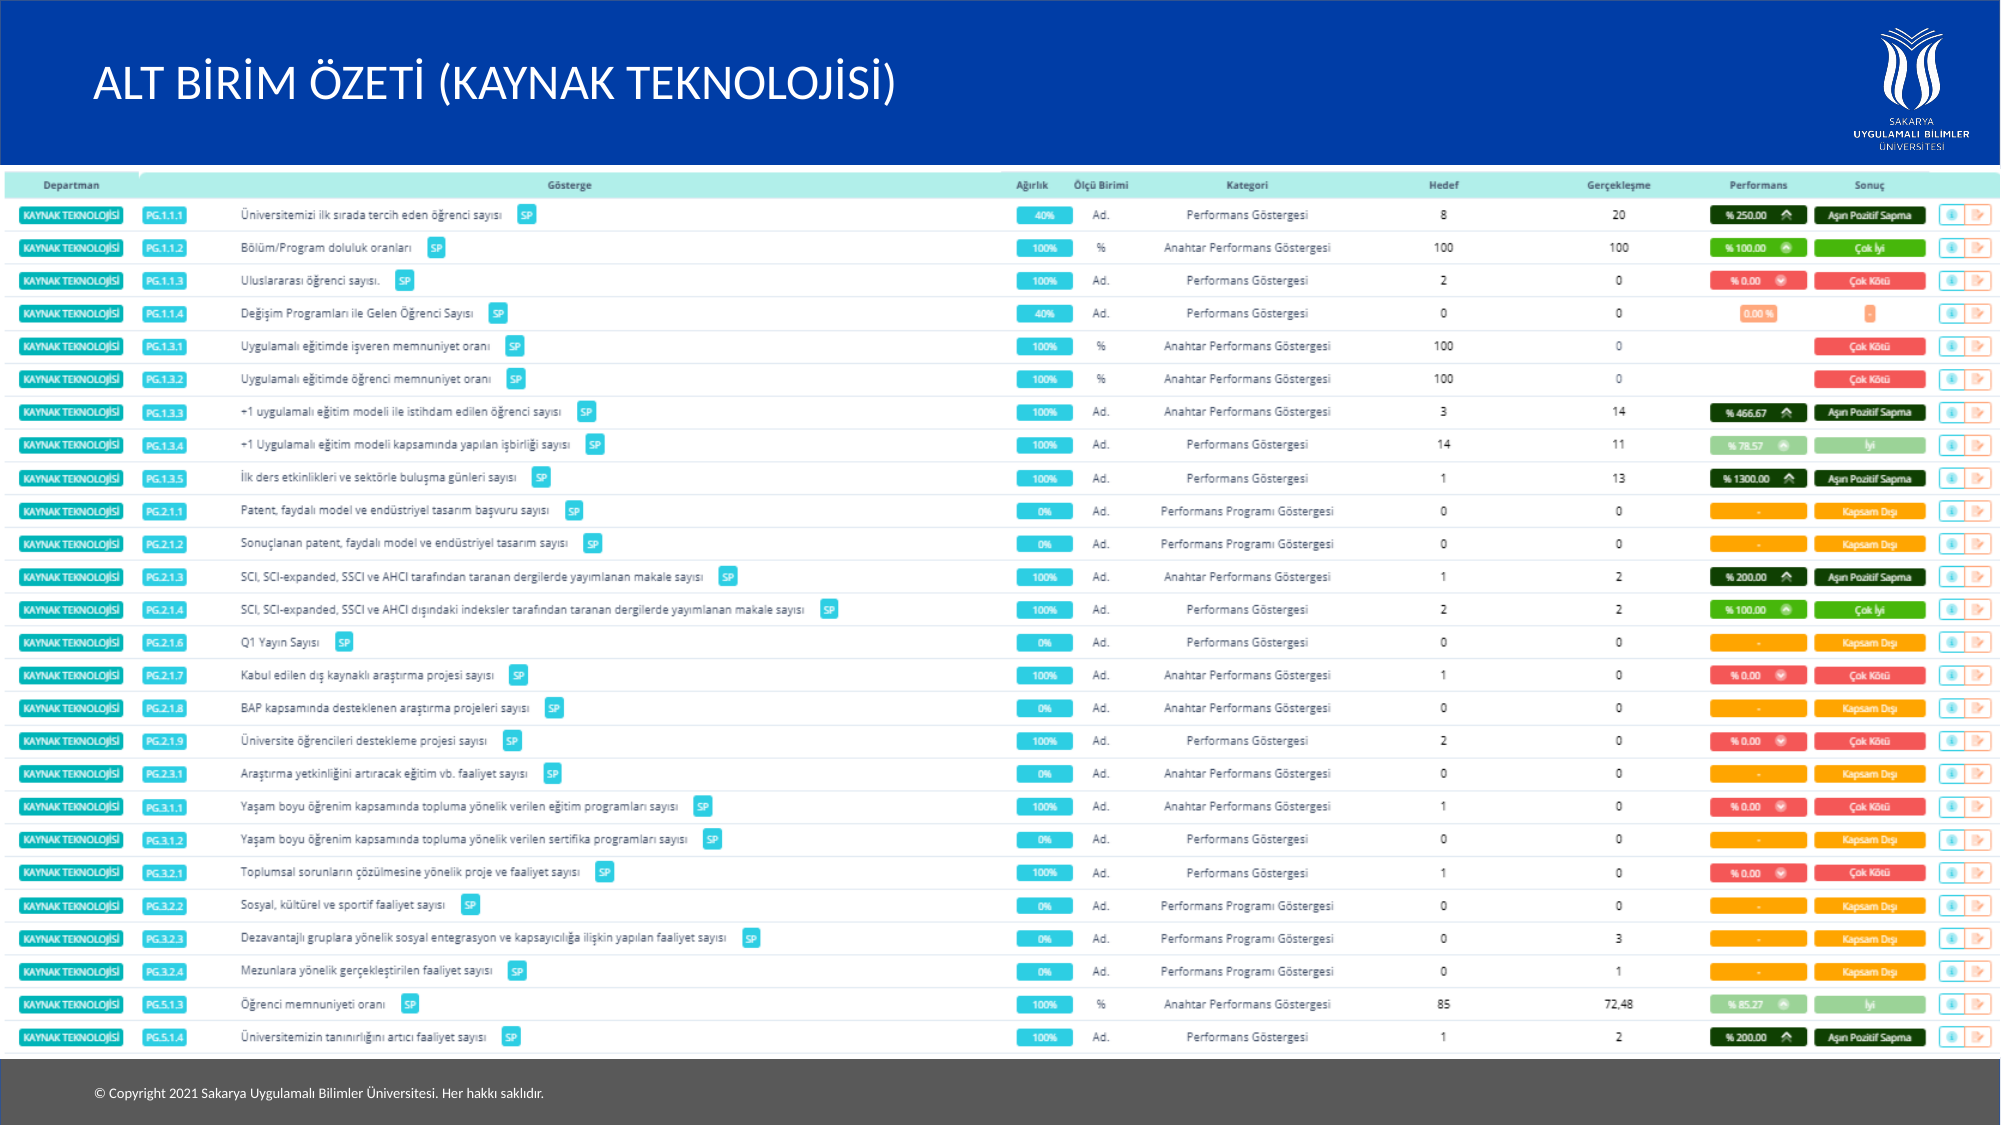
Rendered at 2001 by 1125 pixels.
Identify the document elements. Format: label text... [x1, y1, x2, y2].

picture [1854, 28, 1969, 150]
title ALT BİRİM ÖZETİ (KAYNAK TEKNOLOJİSİ) [78, 29, 1734, 139]
picture [0, 165, 2000, 1060]
